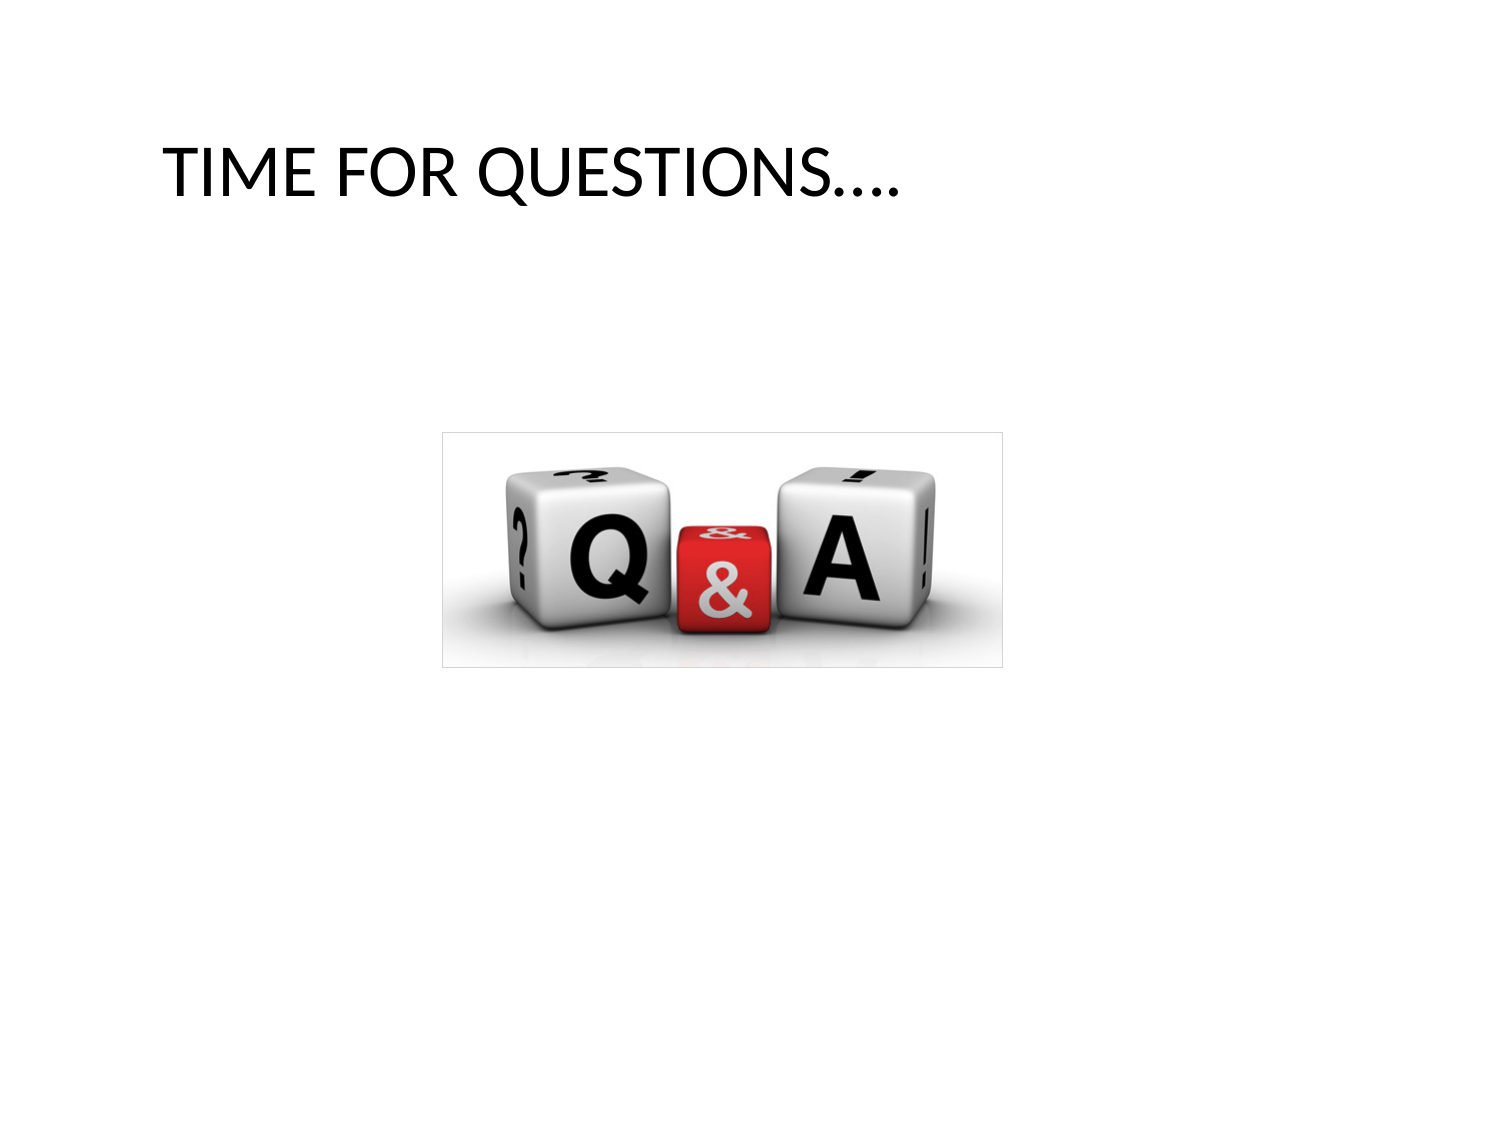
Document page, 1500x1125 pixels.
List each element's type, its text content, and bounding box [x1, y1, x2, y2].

text_box TIME FOR QUESTIONS…. [147, 113, 1152, 219]
picture [442, 432, 1003, 668]
